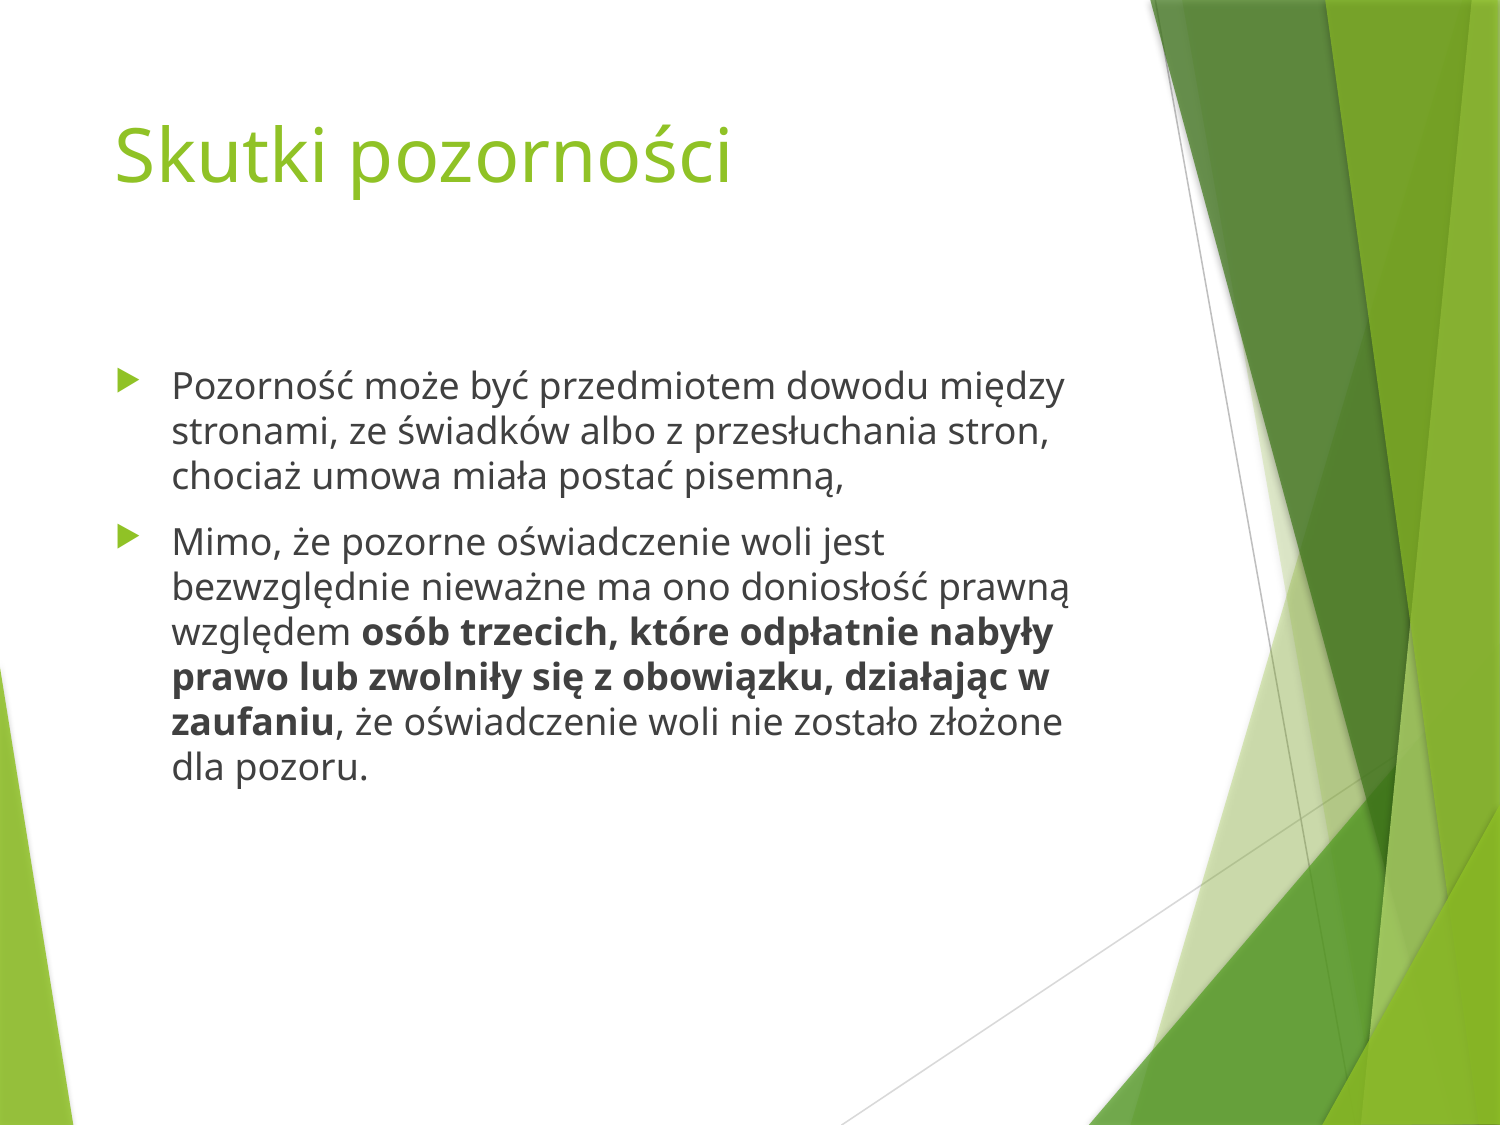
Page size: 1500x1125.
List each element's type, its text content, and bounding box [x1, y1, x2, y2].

title Skutki pozorności [99, 99, 1142, 317]
list Pozorność może być przedmiotem dowodu między stronami, ze świadków albo z przesłuchania stron, chociaż umowa miała postać pisemną, Mimo, że pozorne oświadczenie woli jest bezwzględnie nieważne ma ono doniosłość prawną względem osób trzecich, które odpłatnie nabyły prawo lub zwolniły się z obowiązku, działając w zaufaniu, że oświadczenie woli nie zostało złożone dla pozoru. [99, 354, 1142, 992]
